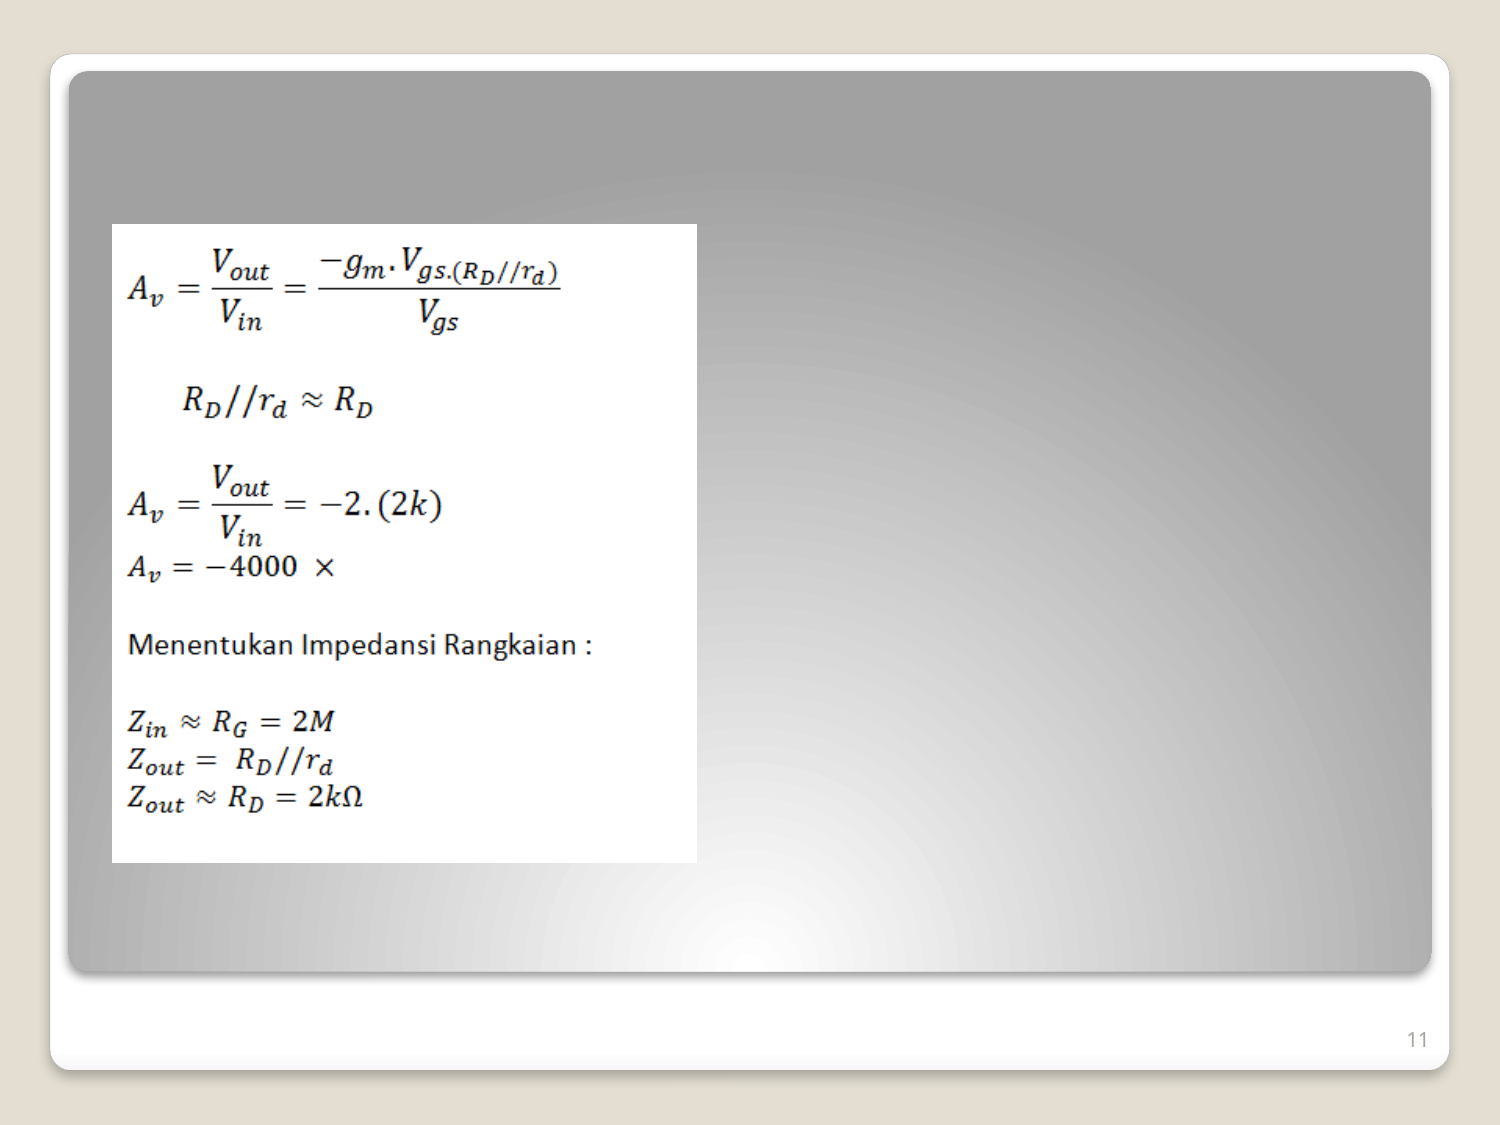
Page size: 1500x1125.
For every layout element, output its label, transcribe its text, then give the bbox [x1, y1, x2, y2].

slide_number 11 [1369, 1002, 1445, 1063]
picture [112, 224, 698, 863]
